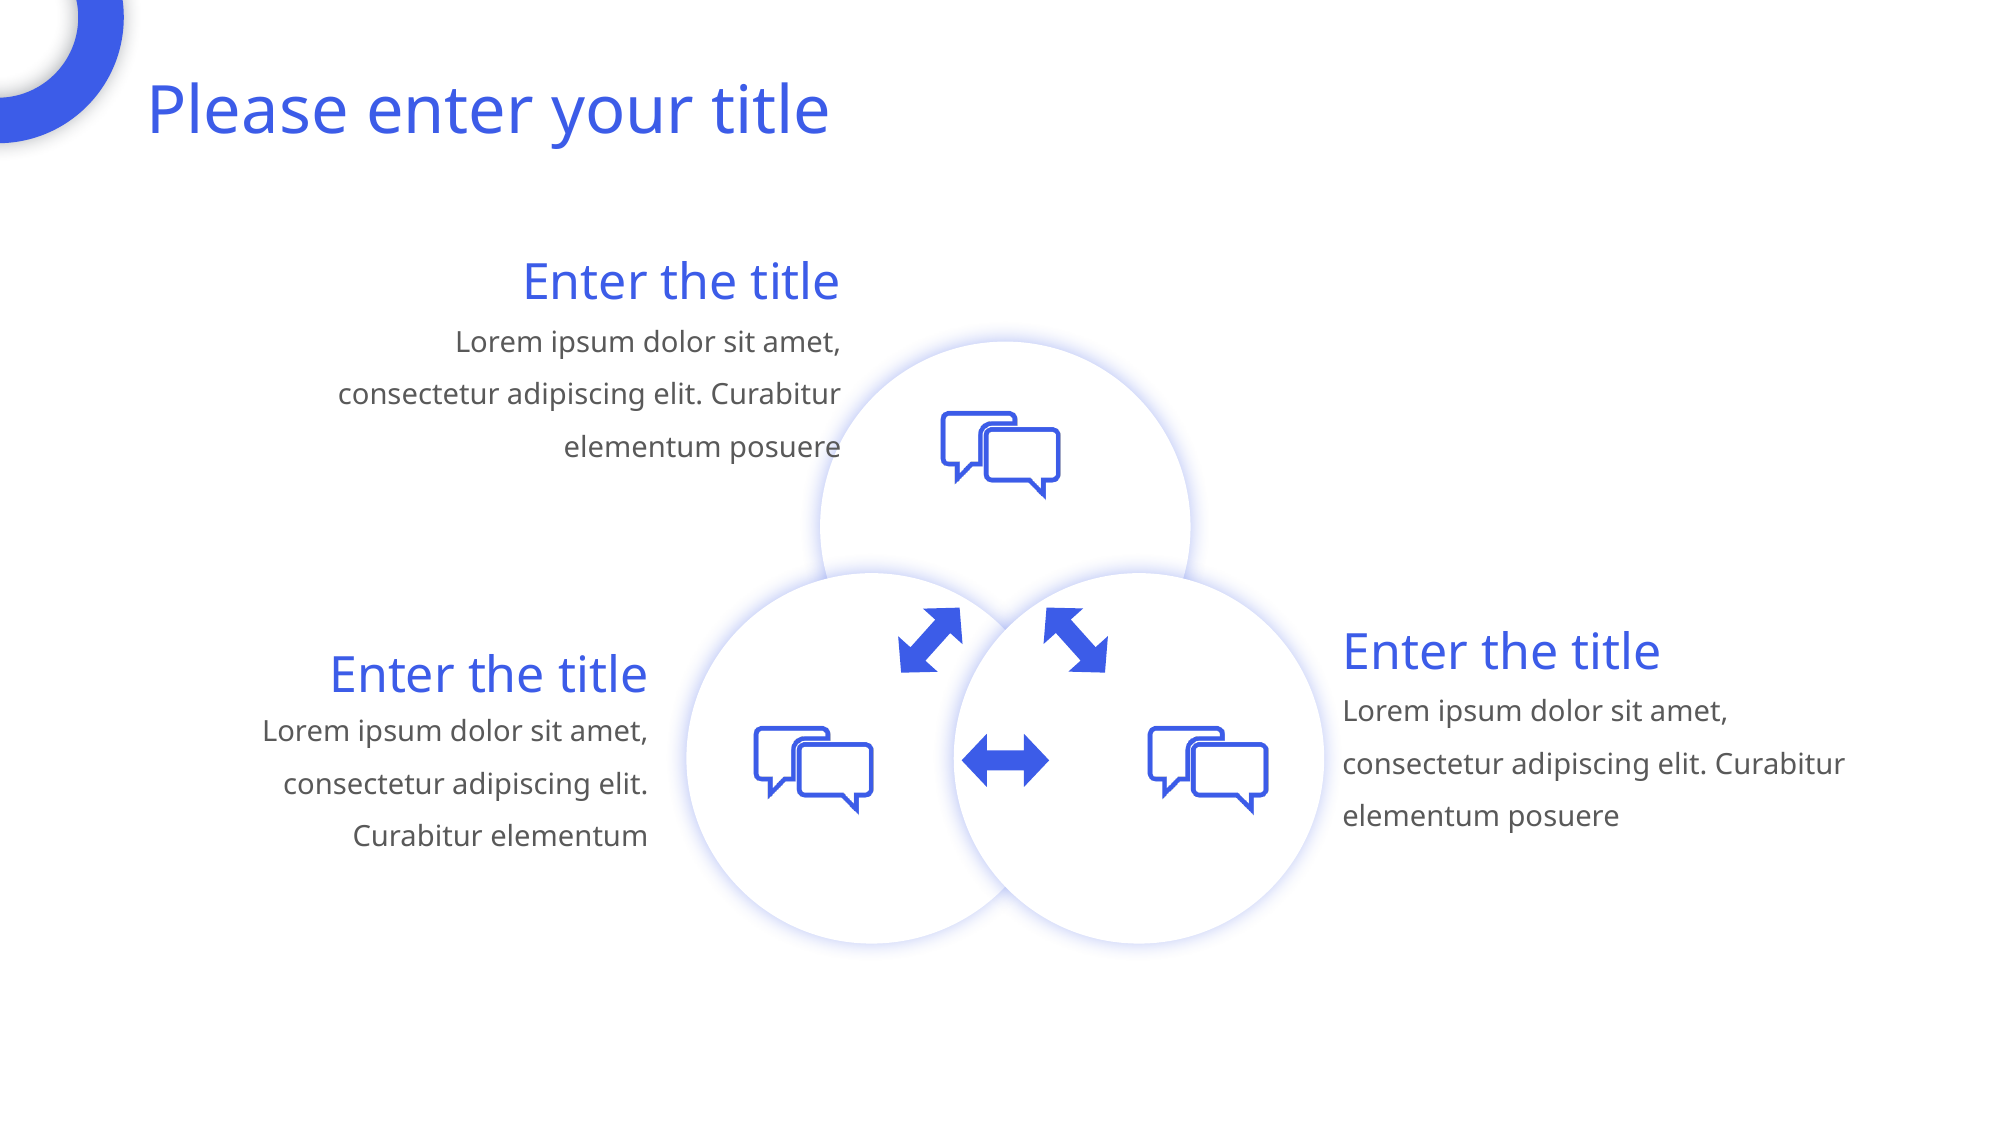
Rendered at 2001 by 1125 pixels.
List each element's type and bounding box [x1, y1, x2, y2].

text_box [105, 573, 953, 944]
text_box [953, 573, 1895, 944]
text_box [280, 229, 1191, 573]
text_box [0, 0, 1057, 156]
